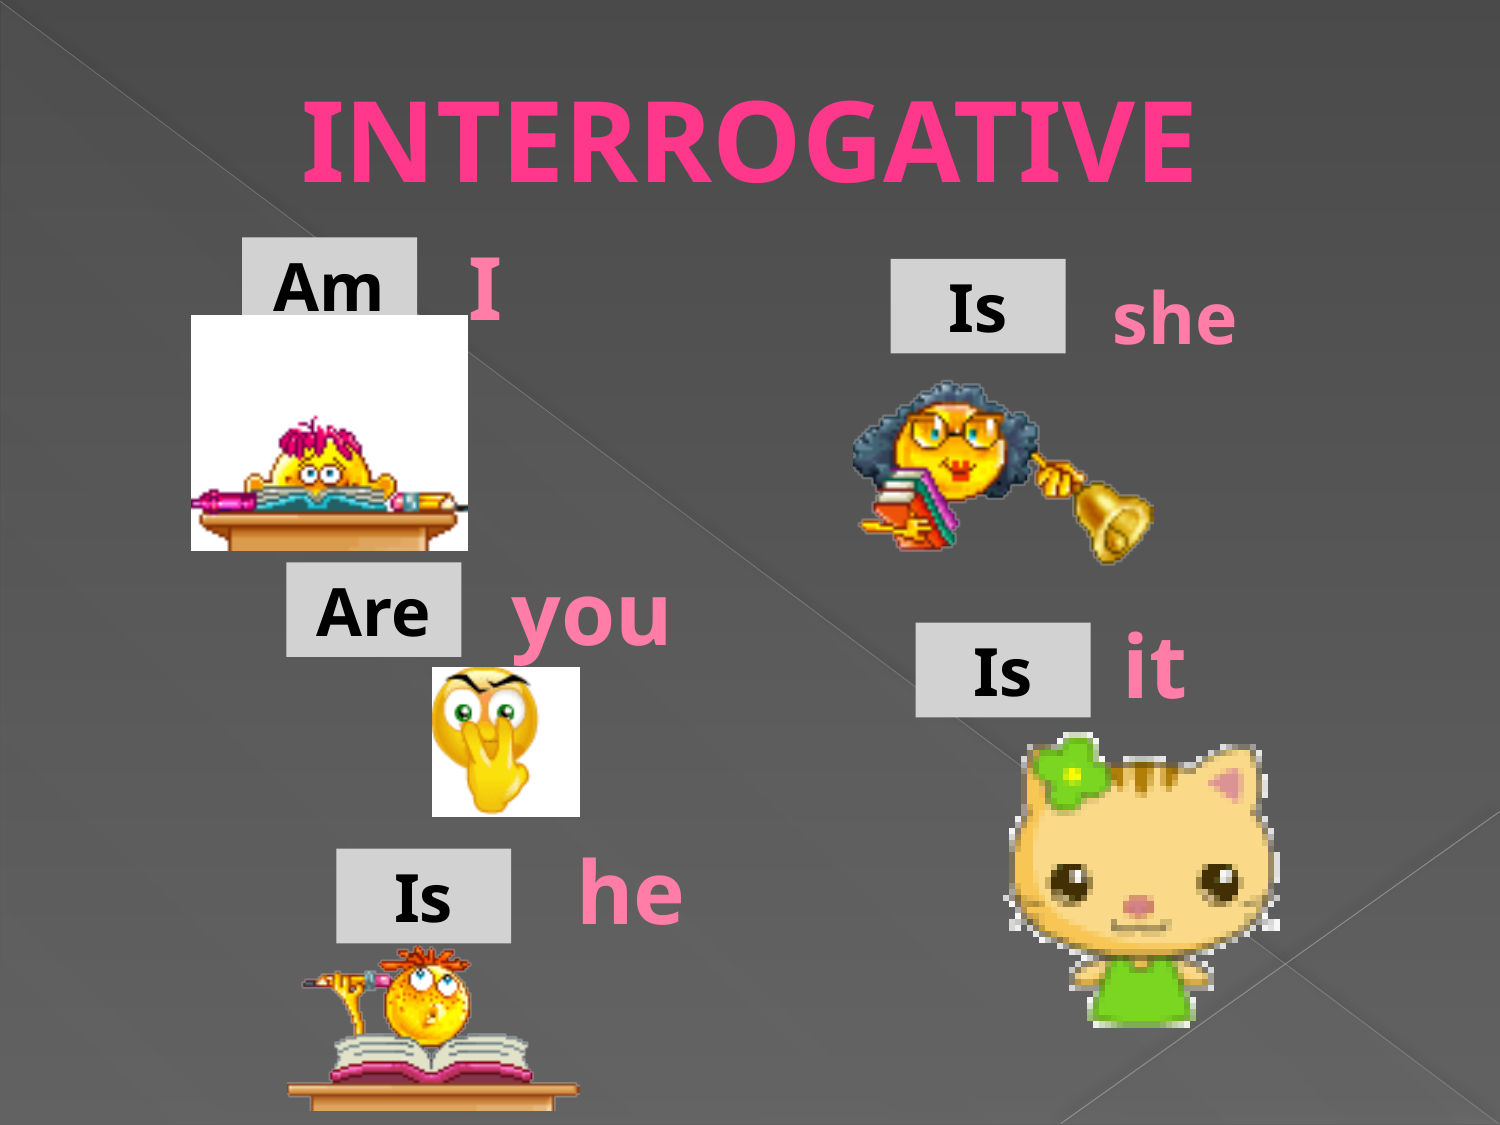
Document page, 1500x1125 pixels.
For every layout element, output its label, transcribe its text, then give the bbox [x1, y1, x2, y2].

picture [853, 306, 1154, 597]
text_box Is [336, 848, 481, 932]
text_box it [1028, 585, 1229, 714]
picture [1002, 726, 1305, 1029]
text_box interrogative [285, 62, 1214, 213]
picture [432, 667, 581, 817]
text_box you [417, 532, 697, 689]
text_box Is [890, 258, 1066, 294]
text_box he [481, 811, 737, 968]
text_box she [1021, 237, 1258, 394]
text_box Are [286, 562, 462, 657]
picture [287, 945, 581, 1111]
text_box Is [915, 622, 1091, 718]
text_box I [373, 207, 574, 364]
text_box Am [242, 237, 373, 302]
picture [191, 315, 468, 551]
